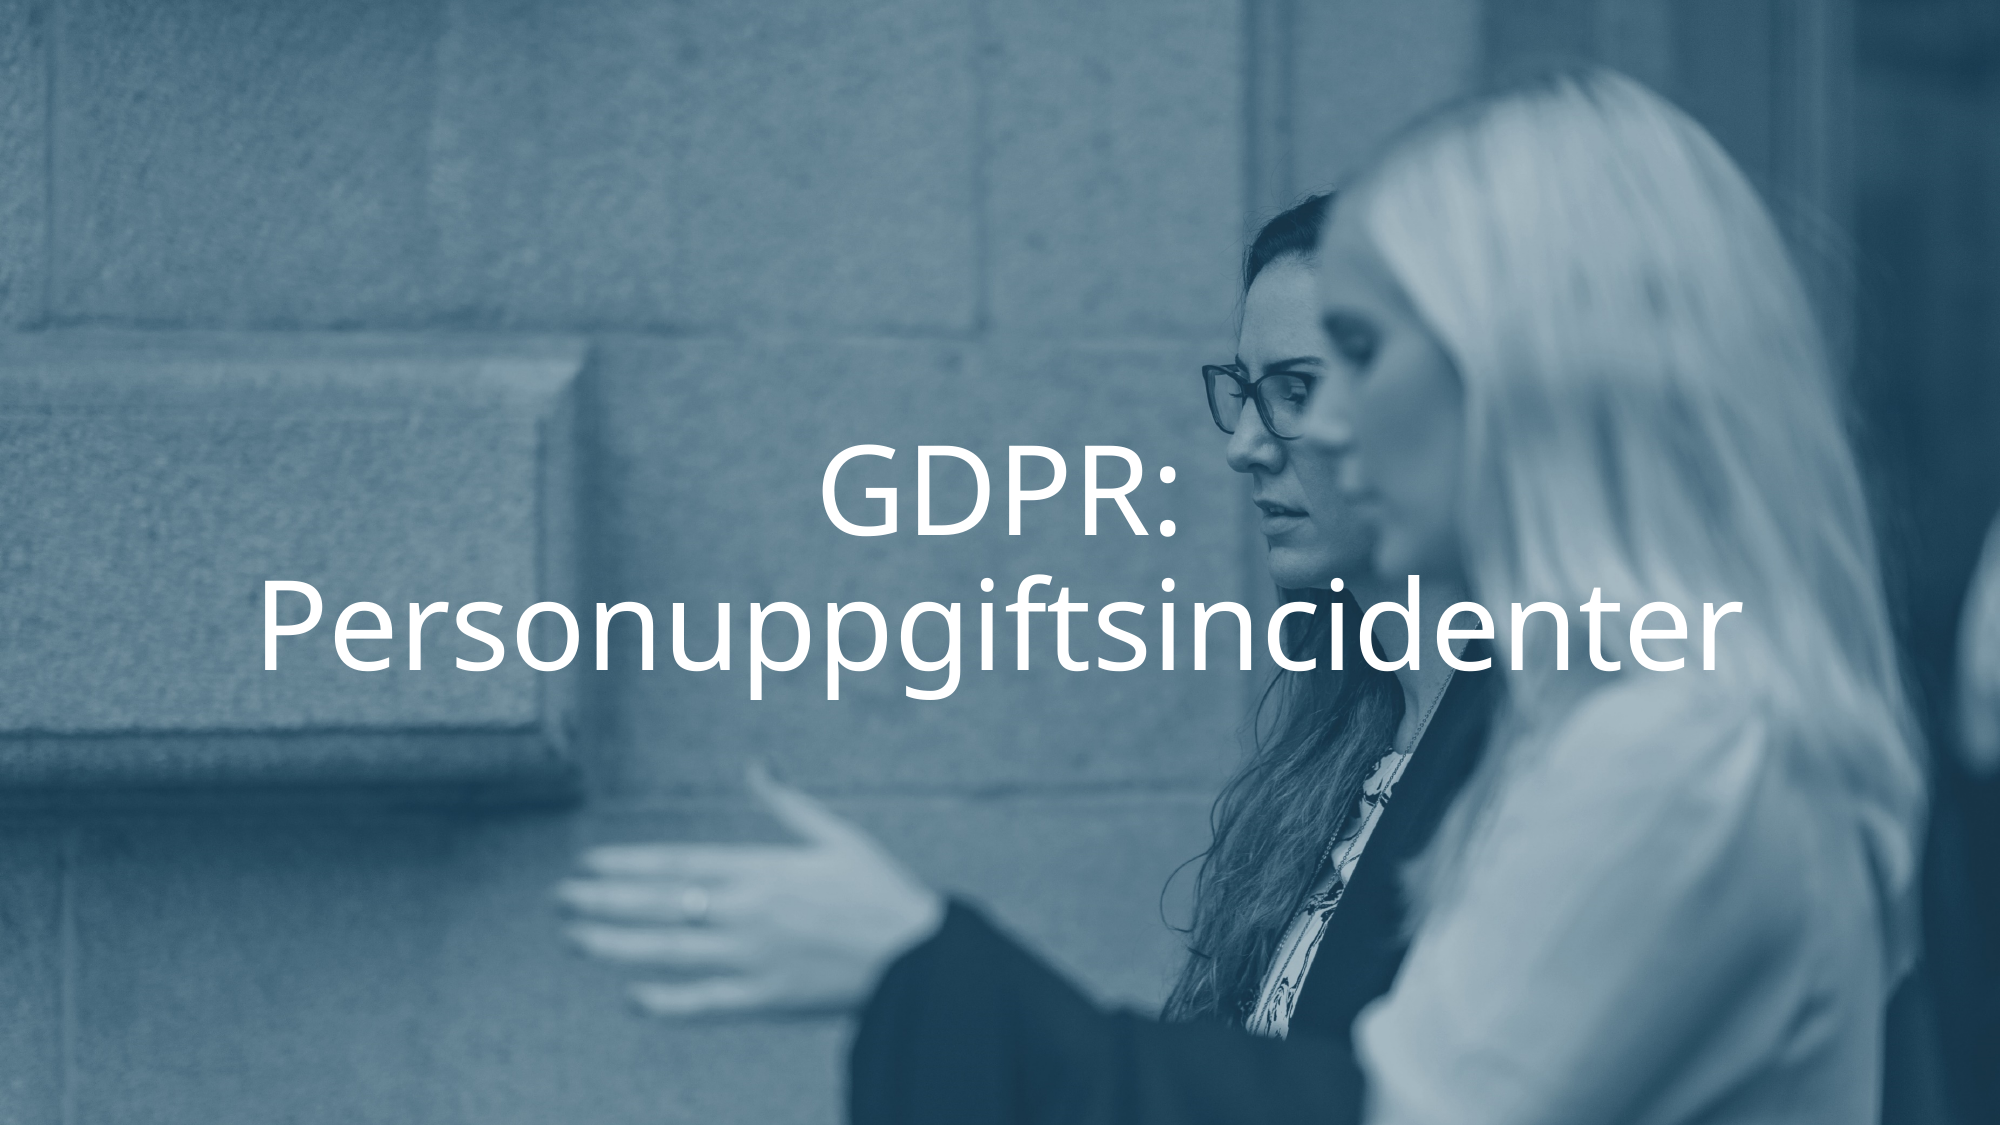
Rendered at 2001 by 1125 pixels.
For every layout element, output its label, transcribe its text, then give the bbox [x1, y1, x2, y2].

title GDPR: Personuppgiftsincidenter [208, 296, 1792, 829]
picture [0, 0, 2000, 1125]
